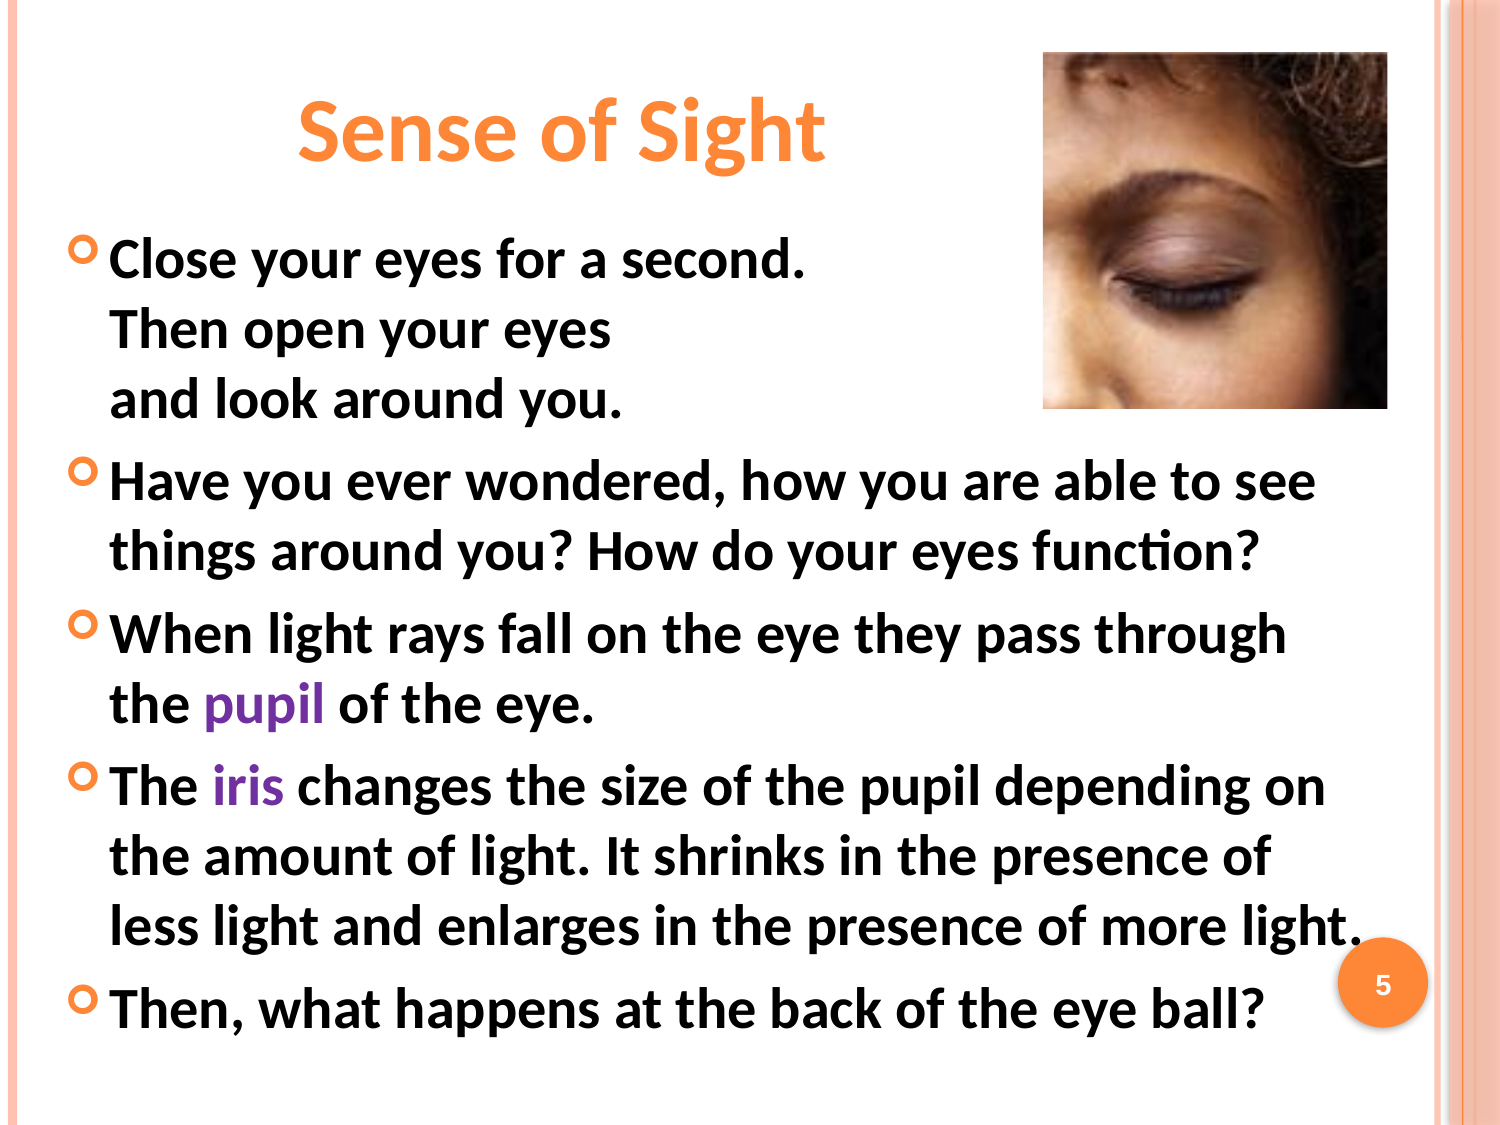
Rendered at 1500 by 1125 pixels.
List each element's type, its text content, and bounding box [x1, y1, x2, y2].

text_box Sense of Sight [112, 70, 1013, 188]
slide_number 5 [1388, 940, 1434, 1026]
text_box Close your eyes for a second. Then open your eyes and look around you. Have you ever wondered, how you are able to see things around you? How do your eyes function? When light rays fall on the eye they pass through the pupil of the eye. The iris changes the size of the pupil depending on the amount of light. It shrinks in the presence of less light and enlarges in the presence of more light. Then, what happens at the back of the eye ball? [49, 212, 1388, 1063]
picture [1042, 52, 1388, 409]
